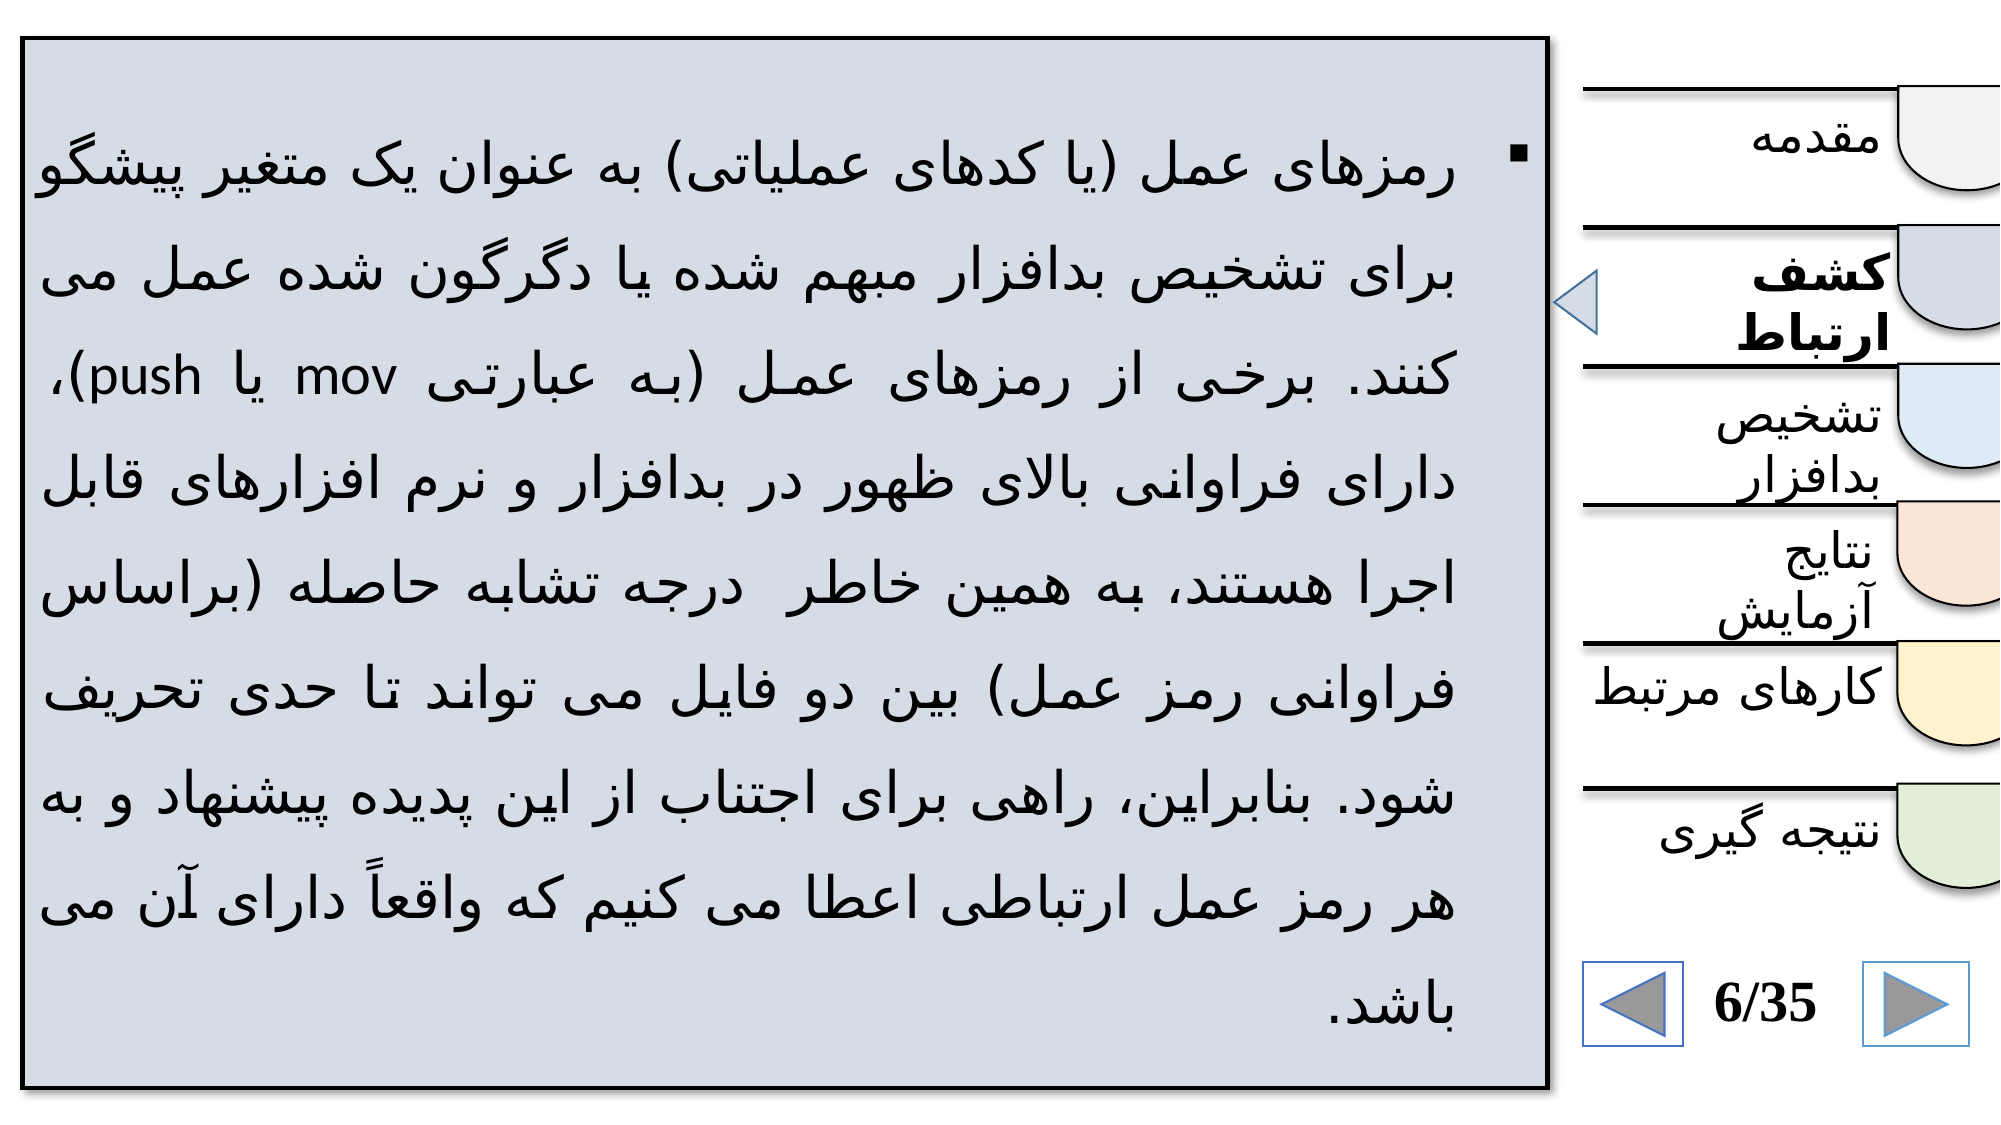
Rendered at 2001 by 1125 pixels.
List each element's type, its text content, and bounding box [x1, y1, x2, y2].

text_box 6/35 [1683, 955, 1849, 1041]
text_box [1896, 506, 2000, 607]
text_box [1896, 500, 2000, 505]
text_box [1552, 268, 1598, 336]
text_box [1896, 644, 2000, 747]
text_box نتایج آزمایش [1631, 511, 1889, 641]
text_box [1897, 228, 2000, 331]
text_box مقدمه [1639, 95, 1898, 170]
text_box کارهای مرتبط [1565, 647, 1898, 723]
text_box [1896, 782, 2000, 788]
text_box [1898, 789, 2000, 889]
text_box [1897, 90, 2000, 192]
text_box [1582, 961, 1684, 1047]
text_box [1897, 362, 2000, 366]
text_box [1897, 367, 2000, 469]
text_box کشف ارتباط [1575, 233, 1906, 369]
text_box [1862, 961, 1970, 1047]
text_box نتیجه گیری [1593, 789, 1898, 865]
text_box تشخیص بدافزار [1612, 375, 1898, 503]
text_box رمزهای عمل (یا کدهای عملیاتی) به عنوان یک متغیر پیشگو برای تشخیص بدافزار مبهم شده یا دگرگون شده عمل می کنند. برخی از رمزهای عمل (به عبارتی mov یا push)، دارای فراوانی بالای ظهور در بدافزار و نرم افزارهای قابل اجرا هستند، به همین خاطر درجه تشابه حاصله (براساس فراوانی رمز عمل) بین دو فایل می تواند تا حدی تحریف شود. بنابراین، راهی برای اجتناب از این پدیده پیشنهاد و به هر رمز عمل ارتباطی اعطا می کنیم که واقعاً دارای آن می باشد. [22, 37, 1548, 1089]
